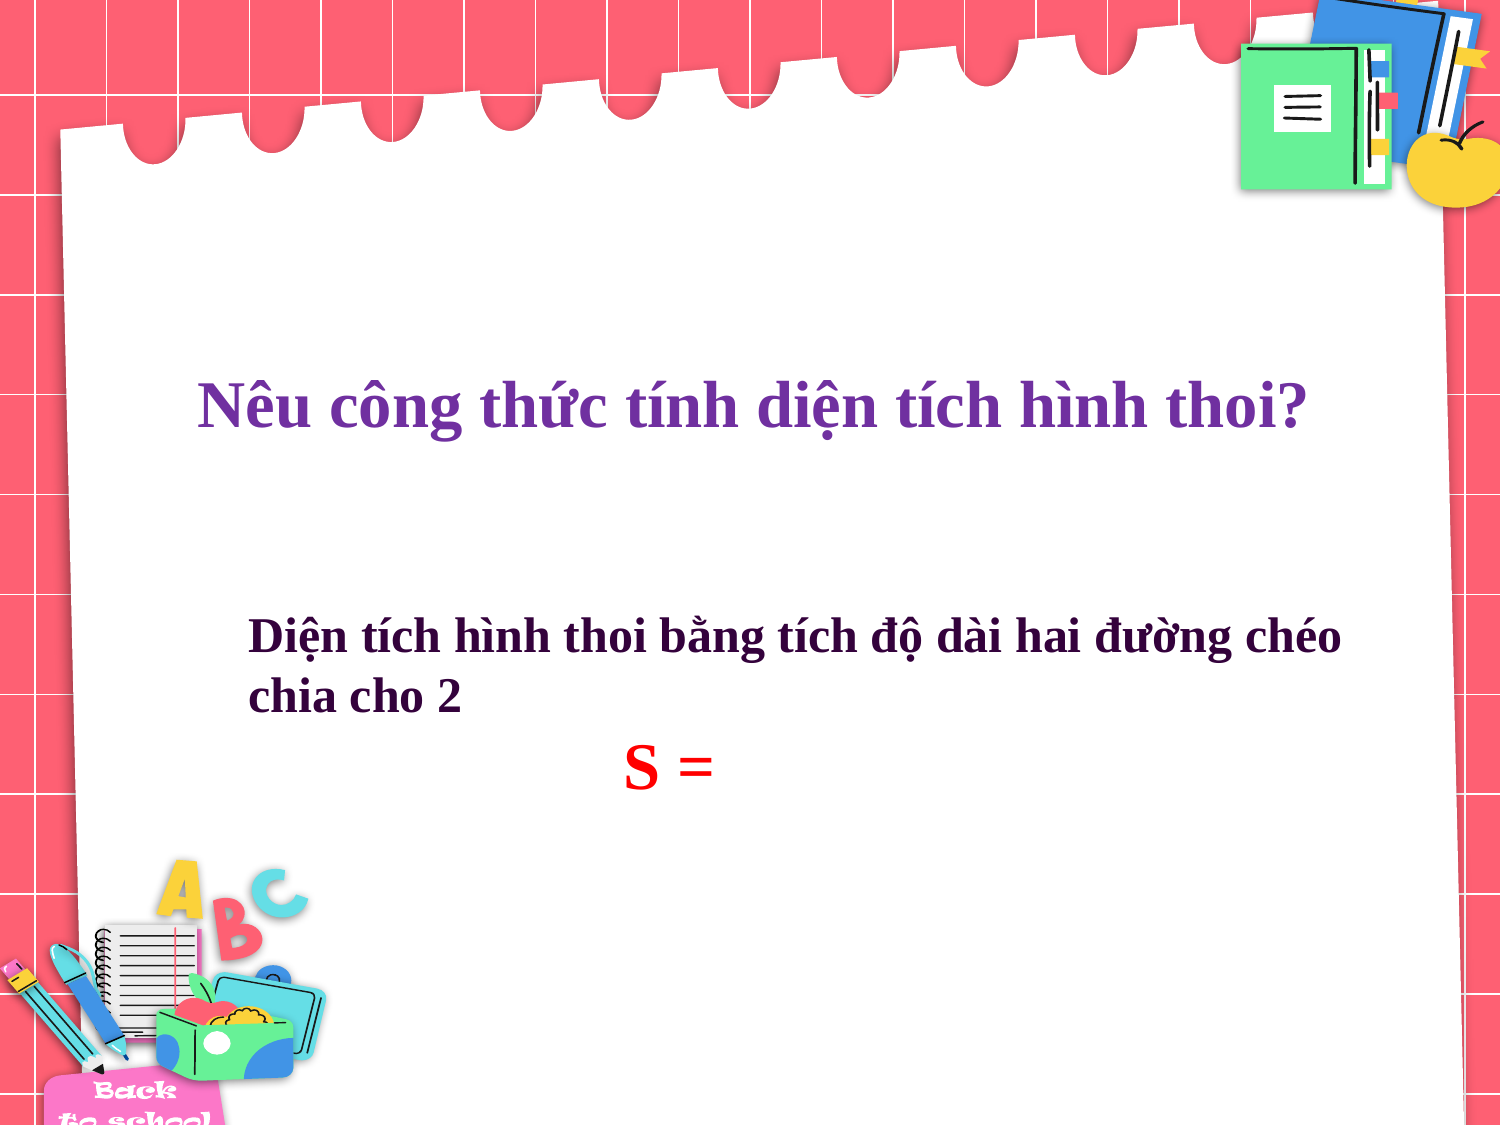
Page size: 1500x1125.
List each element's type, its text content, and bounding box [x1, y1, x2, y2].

title Nêu công thức tính diện tích hình thoi? [122, 345, 1387, 463]
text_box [0, 859, 328, 1125]
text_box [1240, 0, 1500, 208]
